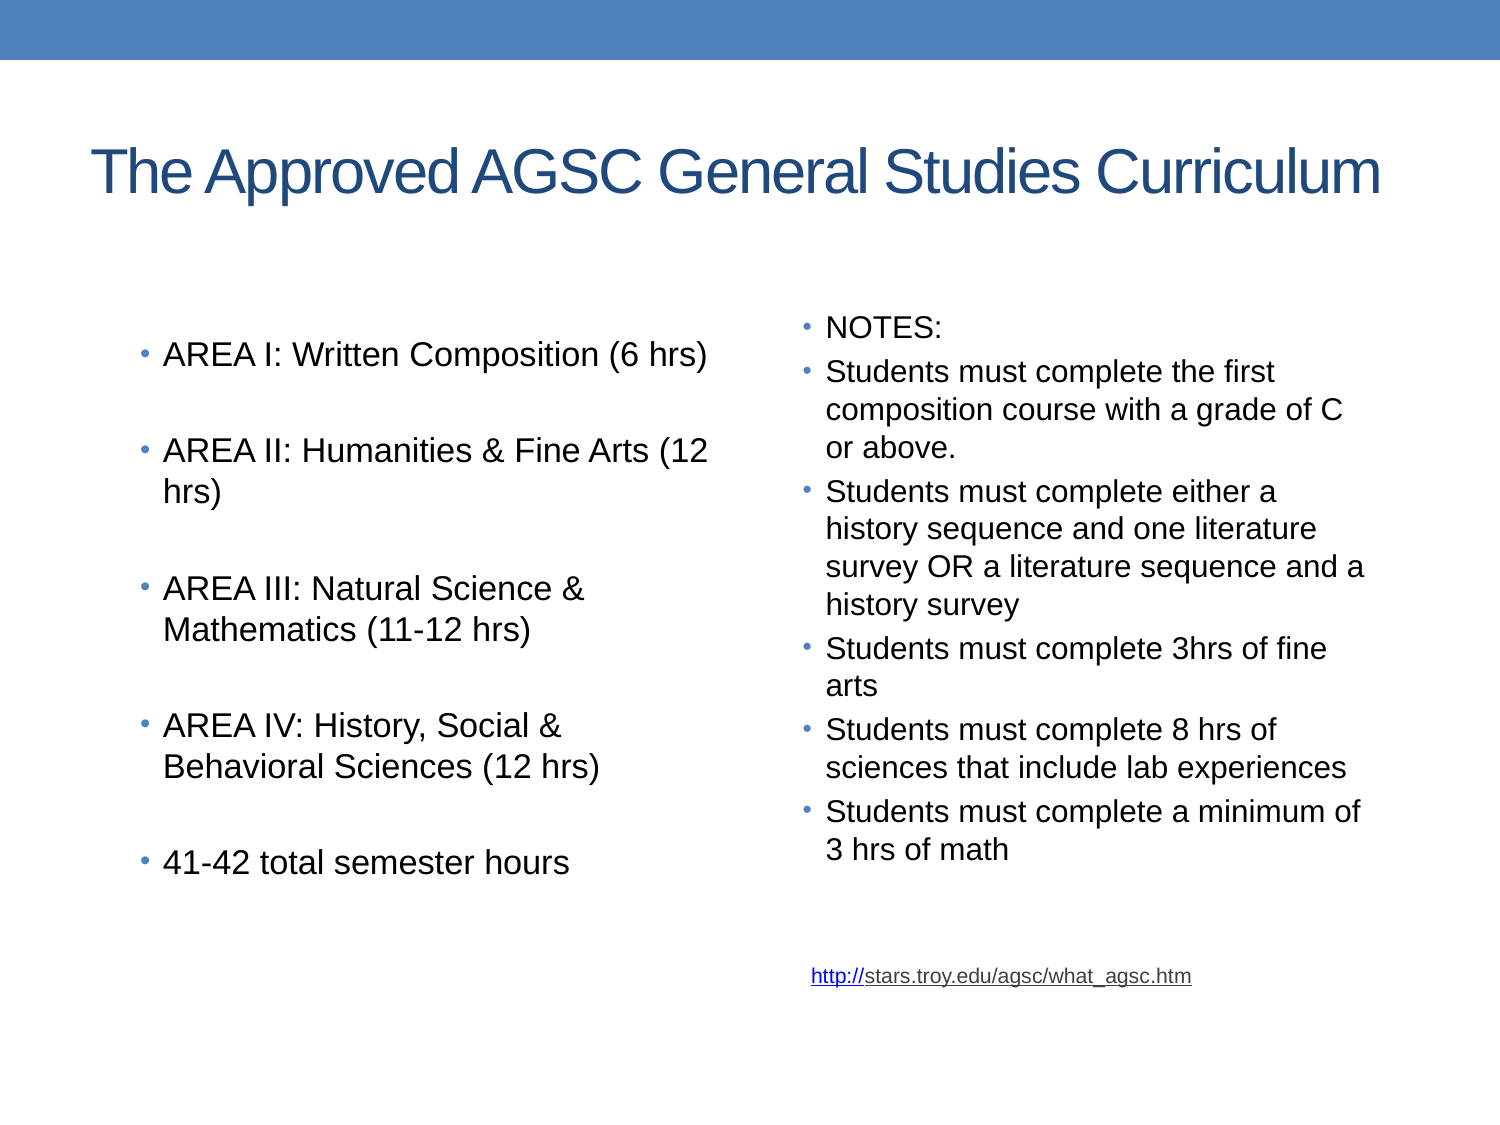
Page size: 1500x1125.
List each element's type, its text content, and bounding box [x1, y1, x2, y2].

title The Approved AGSC General Studies Curriculum [75, 87, 1425, 250]
list NOTES: Students must complete the first composition course with a grade of C or above. Students must complete either a history sequence and one literature survey OR a literature sequence and a history survey Students must complete 3hrs of fine arts Students must complete 8 hrs of sciences that include lab experiences Students must complete a minimum of 3 hrs of math http://stars.troy.edu/agsc/what_agsc.htm [787, 299, 1388, 1013]
list AREA I: Written Composition (6 hrs) AREA II: Humanities & Fine Arts (12 hrs) AREA III: Natural Science & Mathematics (11-12 hrs) AREA IV: History, Social & Behavioral Sciences (12 hrs) 41-42 total semester hours http://stars.troy.edu/agsc/what_agsc.htm [125, 324, 725, 1063]
